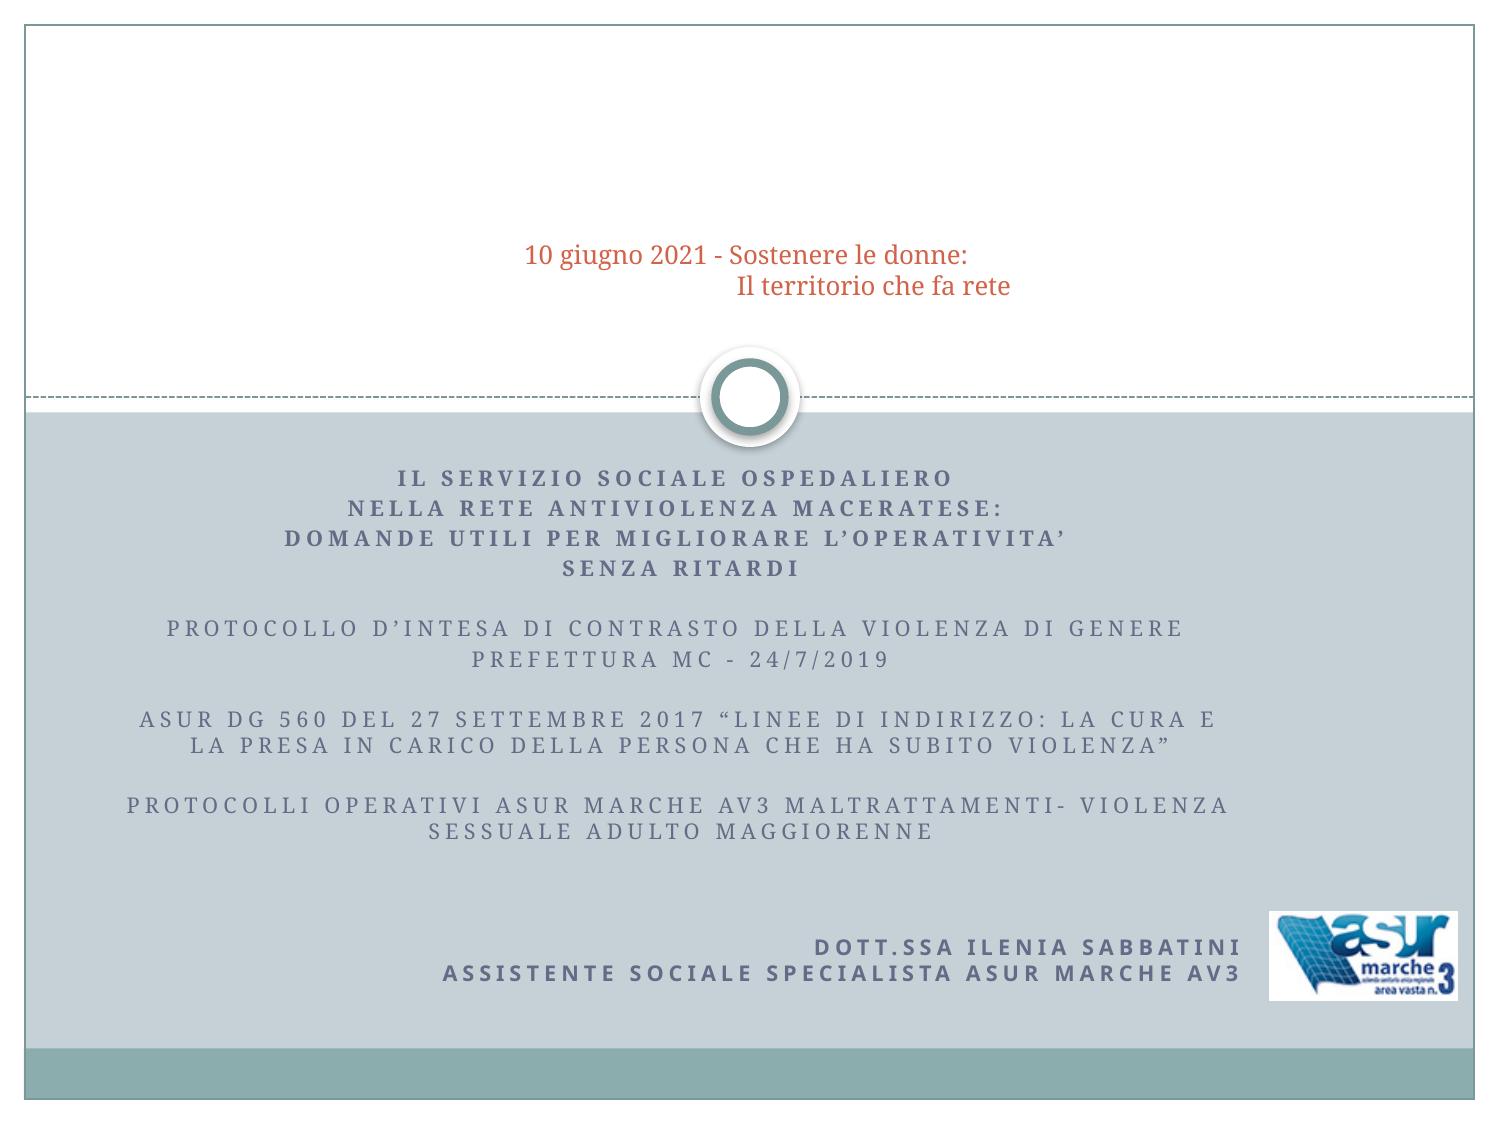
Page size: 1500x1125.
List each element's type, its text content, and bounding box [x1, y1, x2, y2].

picture [1269, 911, 1458, 1002]
subtitle Il Servizio Sociale Ospedaliero nella Rete Antiviolenza MaceratesE: DOMANDE UTILI PER MIGLIORARE L’OPERATIVITA’ SENZA RITARDI Protocollo d’intesa di contrasto della violenza di genere prefettura mc - 24/7/2019 ASUR DG 560 del 27 settembre 2017 “Linee di indirizzo: la cura e la presa in carico della persona che ha subito violenza” Protocolli operativi ASUR MARCHE av3 maltrattamenti- violenza sessuale adulto maggiorenne Dott.ssa Ilenia Sabbatini Assistente Sociale Specialista ASUR MARCHE AV3 [105, 457, 1254, 997]
title 10 giugno 2021 - Sostenere le donne: Il territorio che fa rete [112, 62, 1388, 350]
